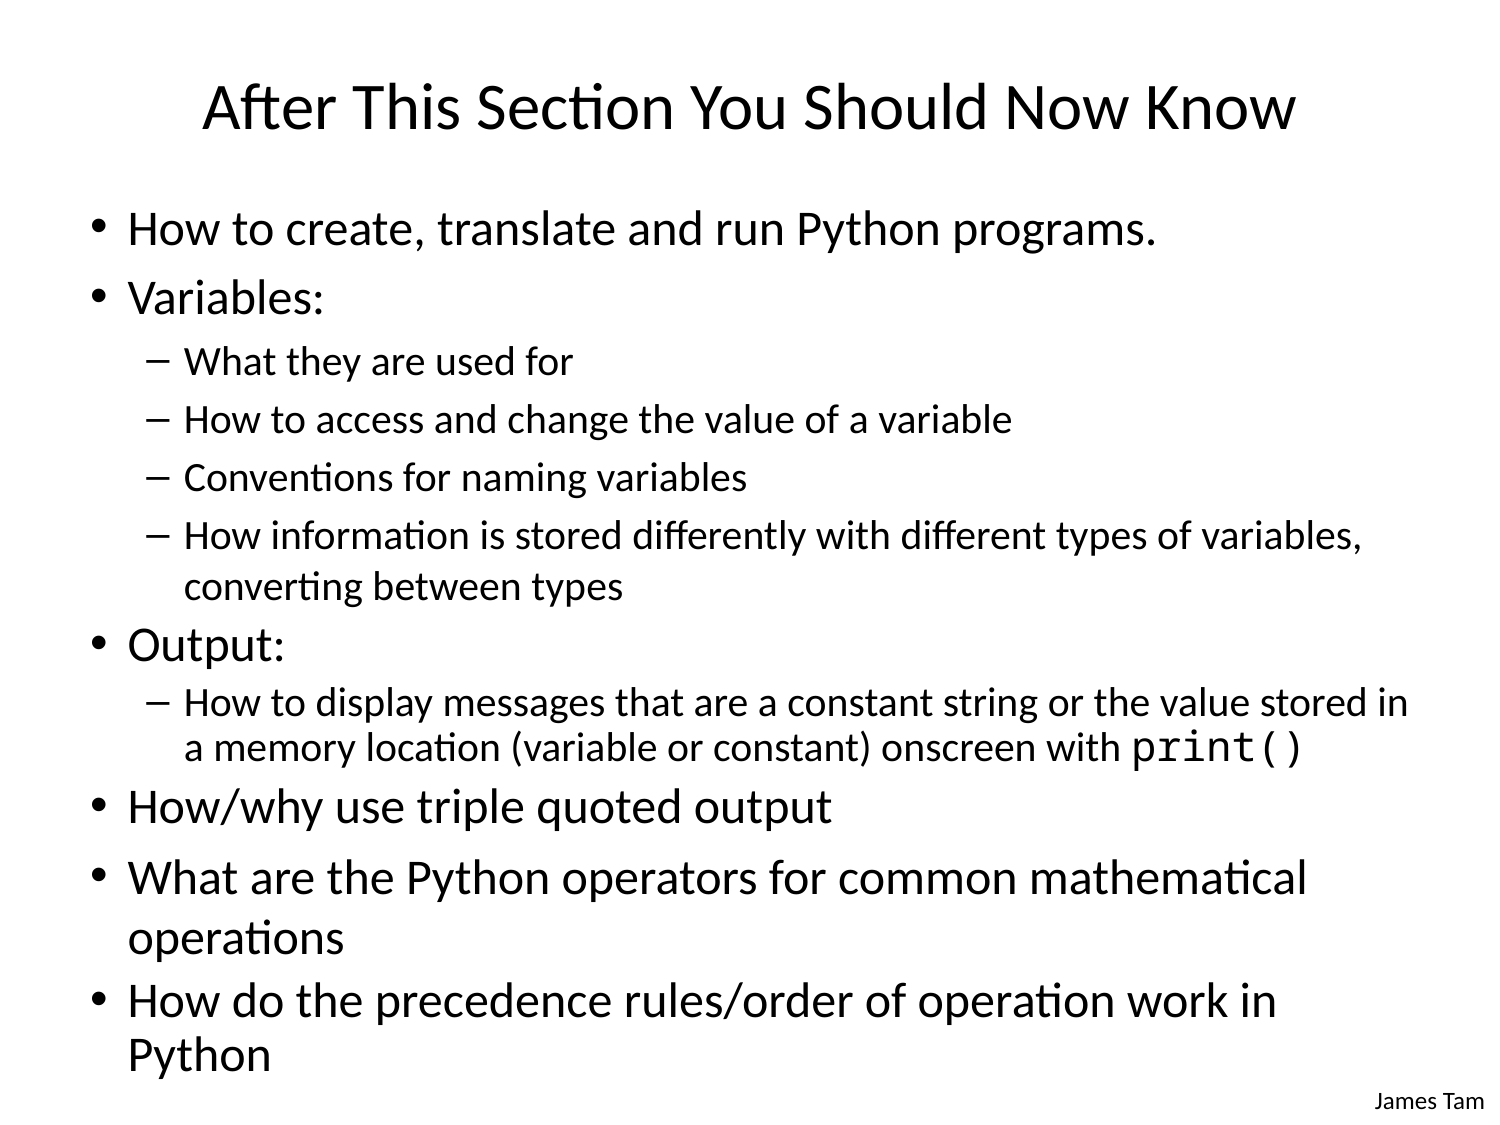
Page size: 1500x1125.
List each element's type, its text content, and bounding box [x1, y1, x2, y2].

title After This Section You Should Now Know [75, 42, 1425, 163]
list How to create, translate and run Python programs. Variables: What they are used for How to access and change the value of a variable Conventions for naming variables How information is stored differently with different types of variables, converting between types Output: How to display messages that are a constant string or the value stored in a memory location (variable or constant) onscreen with print() How/why use triple quoted output What are the Python operators for common mathematical operations How do the precedence rules/order of operation work in Python [75, 187, 1425, 1075]
